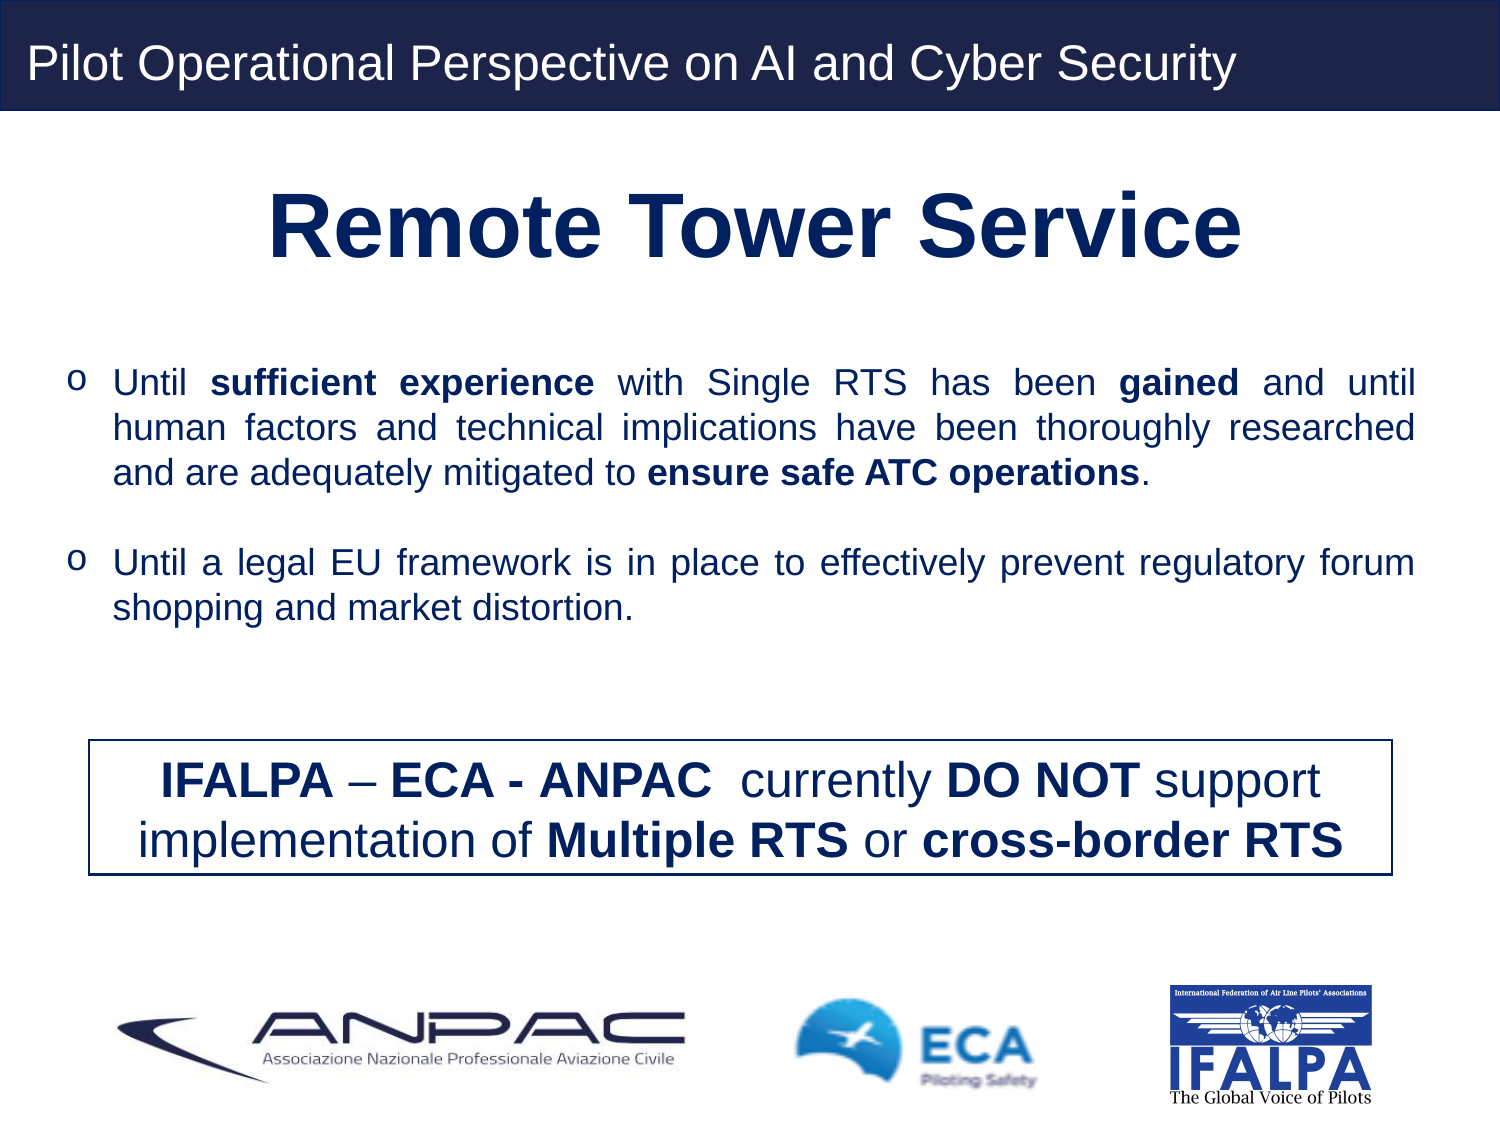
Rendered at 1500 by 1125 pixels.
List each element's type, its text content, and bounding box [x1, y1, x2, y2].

text_box Pilot Operational Perspective on AI and Cyber Security [0, 18, 1265, 111]
text_box Until sufficient experience with Single RTS has been gained and until human factors and technical implications have been thoroughly researched and are adequately mitigated to ensure safe ATC operations. Until a legal EU framework is in place to effectively prevent regulatory forum shopping and market distortion. [50, 350, 1431, 636]
picture [104, 995, 703, 1096]
text_box IFALPA – ECA - ANPAC currently DO NOT support implementation of Multiple RTS or cross-border RTS [88, 739, 1393, 876]
title Remote Tower Service [204, 171, 1309, 277]
picture [787, 986, 1049, 1105]
picture [1170, 985, 1372, 1106]
